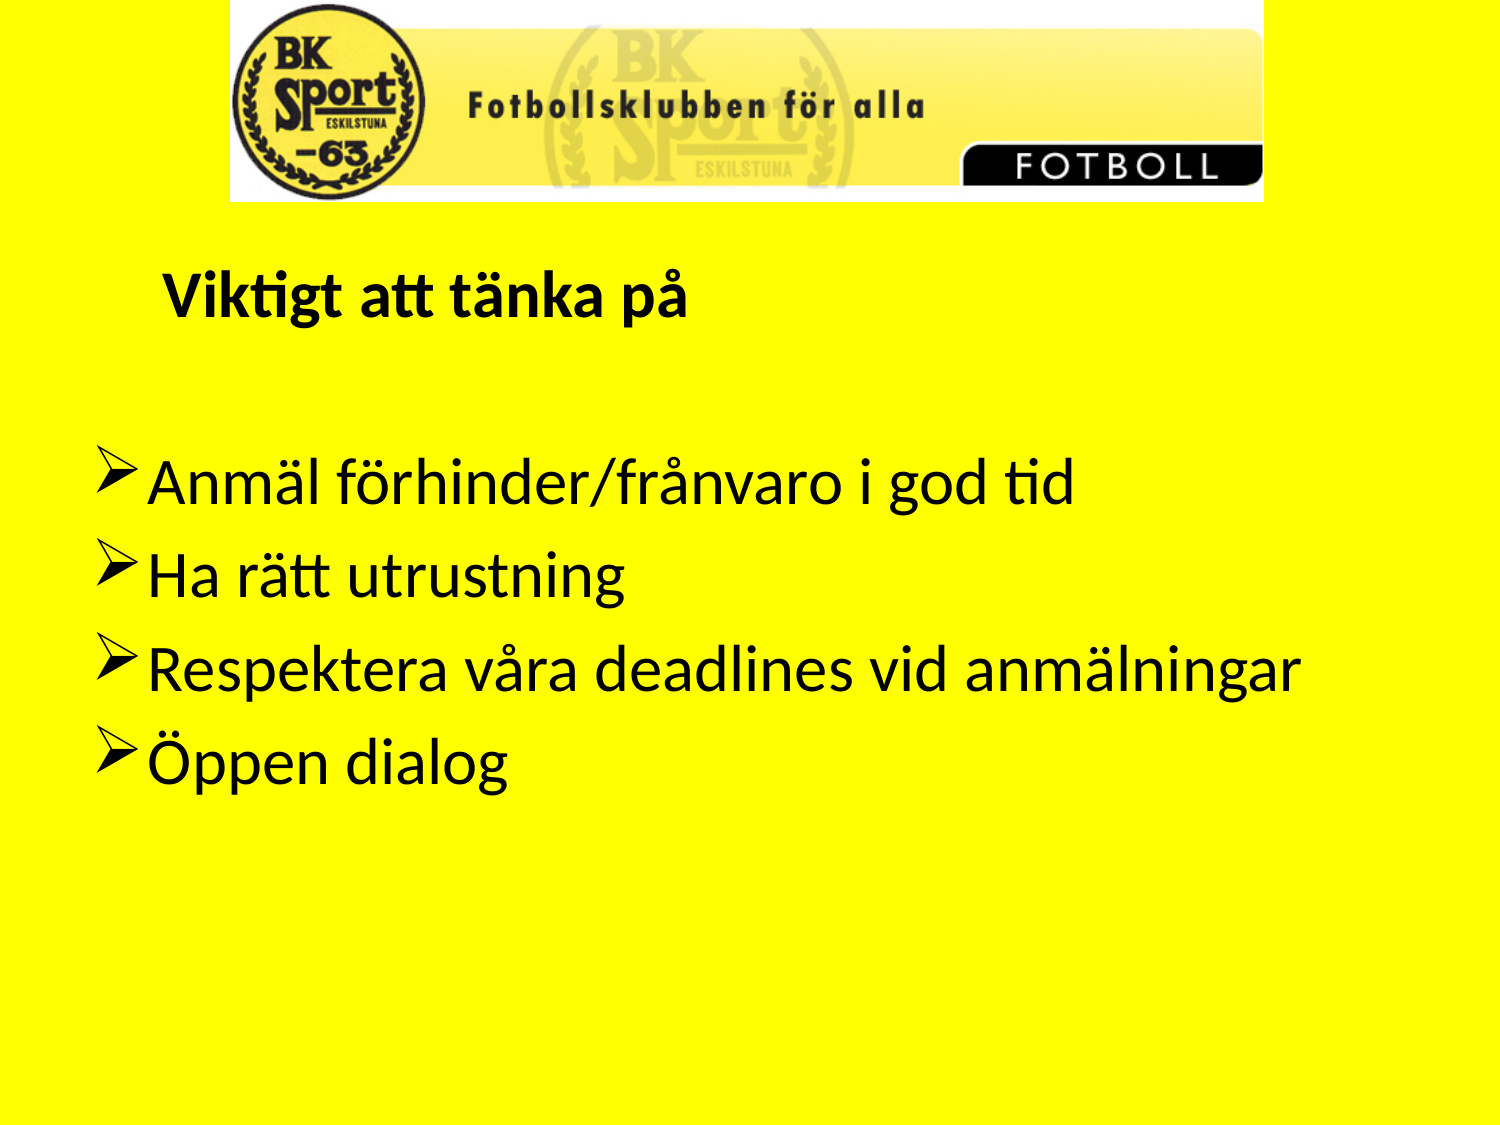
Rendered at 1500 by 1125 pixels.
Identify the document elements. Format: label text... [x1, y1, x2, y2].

list Viktigt att tänka på Anmäl förhinder/frånvaro i god tid Ha rätt utrustning Respektera våra deadlines vid anmälningar Öppen dialog [76, 243, 1427, 1057]
picture [229, 0, 1264, 202]
